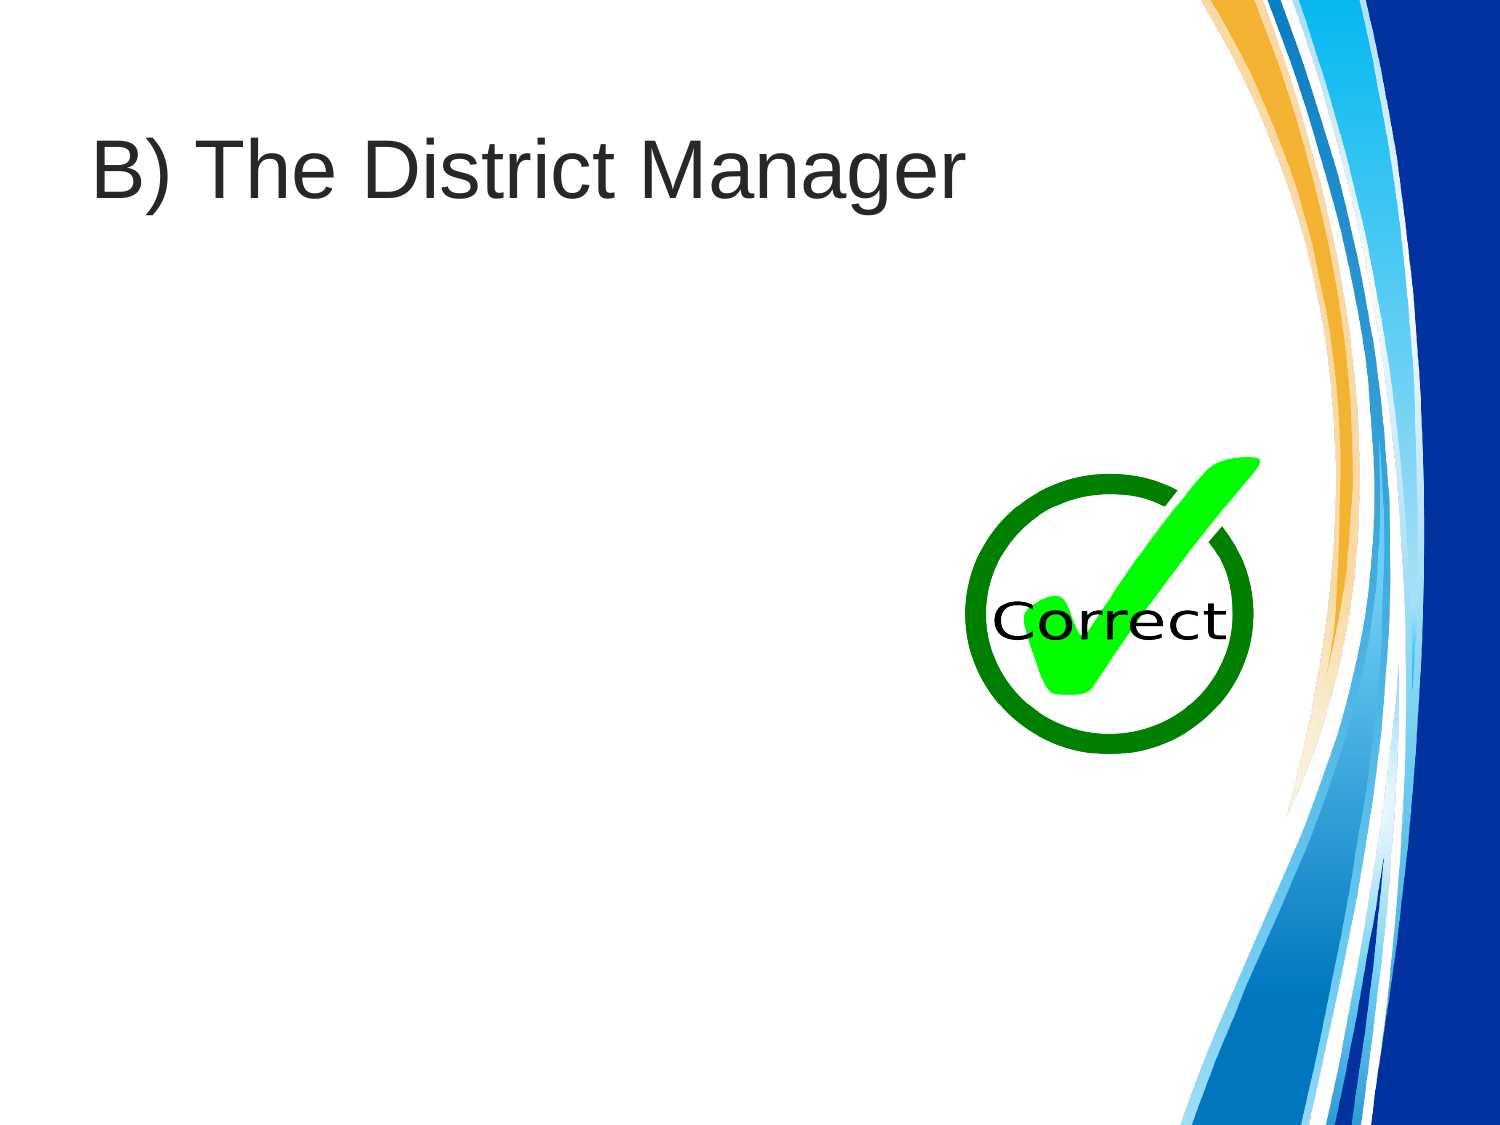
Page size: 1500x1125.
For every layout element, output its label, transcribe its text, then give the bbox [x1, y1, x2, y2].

picture [1167, 0, 1500, 1125]
picture [965, 457, 1260, 755]
list B) The District Manager [75, 108, 1425, 851]
